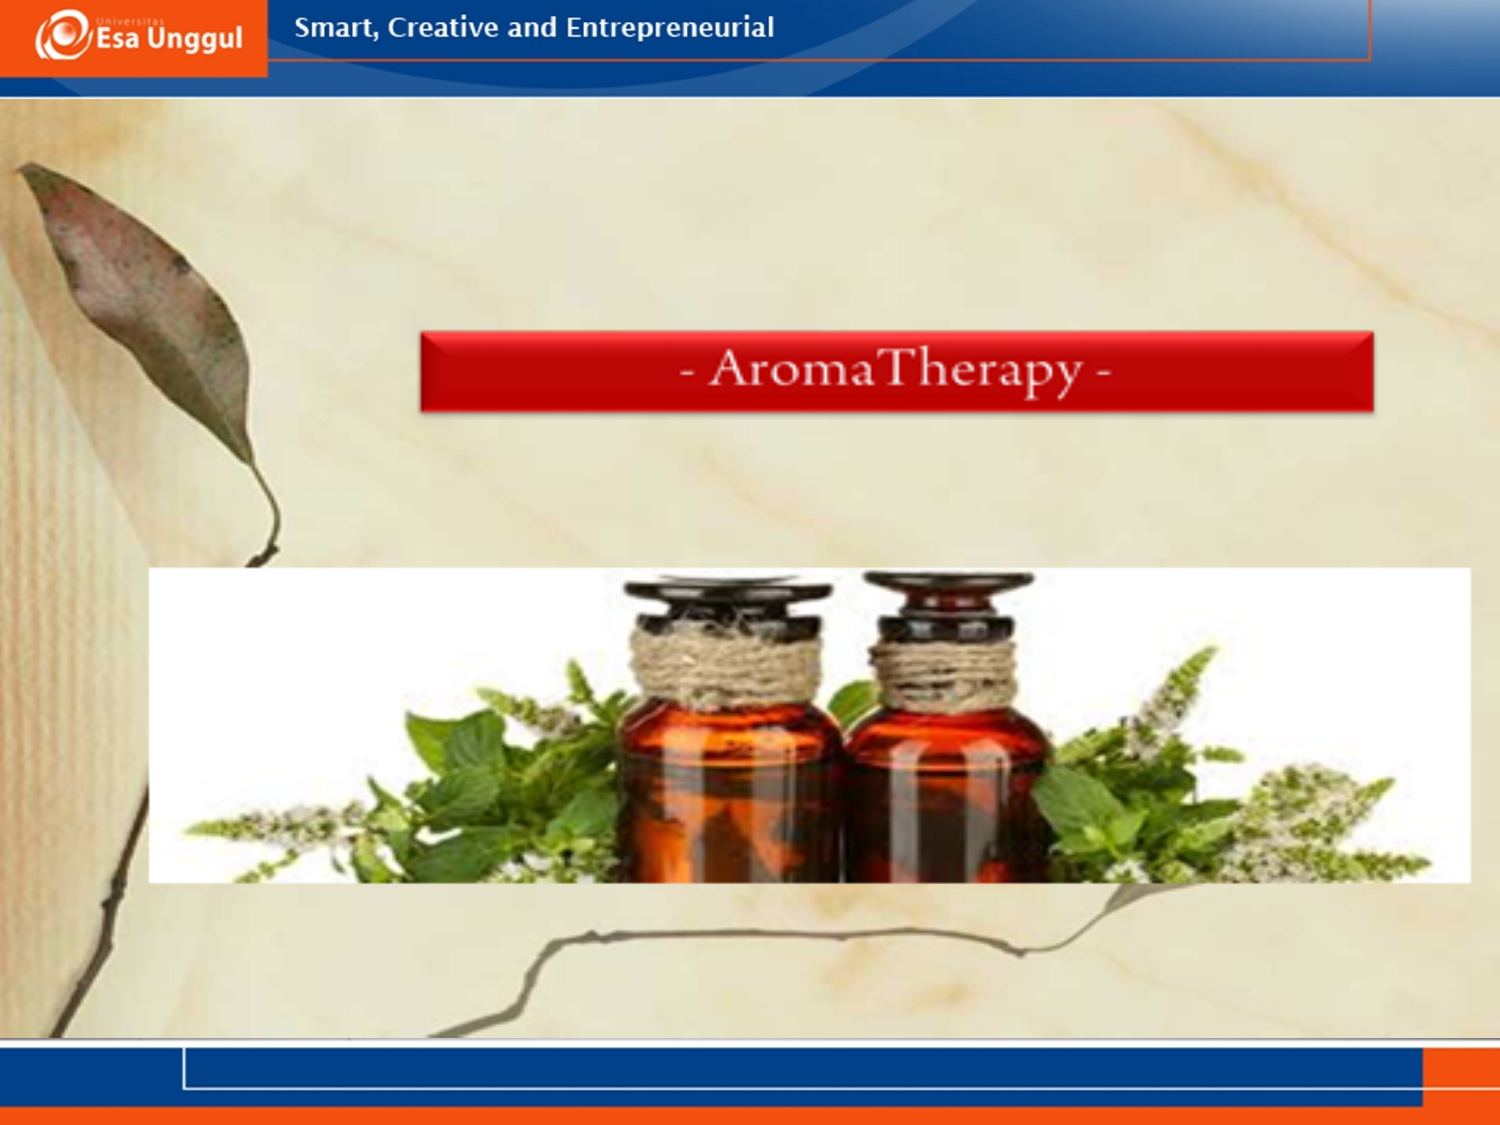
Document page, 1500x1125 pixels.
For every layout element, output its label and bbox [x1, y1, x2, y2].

picture [0, 1038, 1500, 1125]
picture [0, 0, 1500, 99]
list [0, 99, 1500, 1038]
